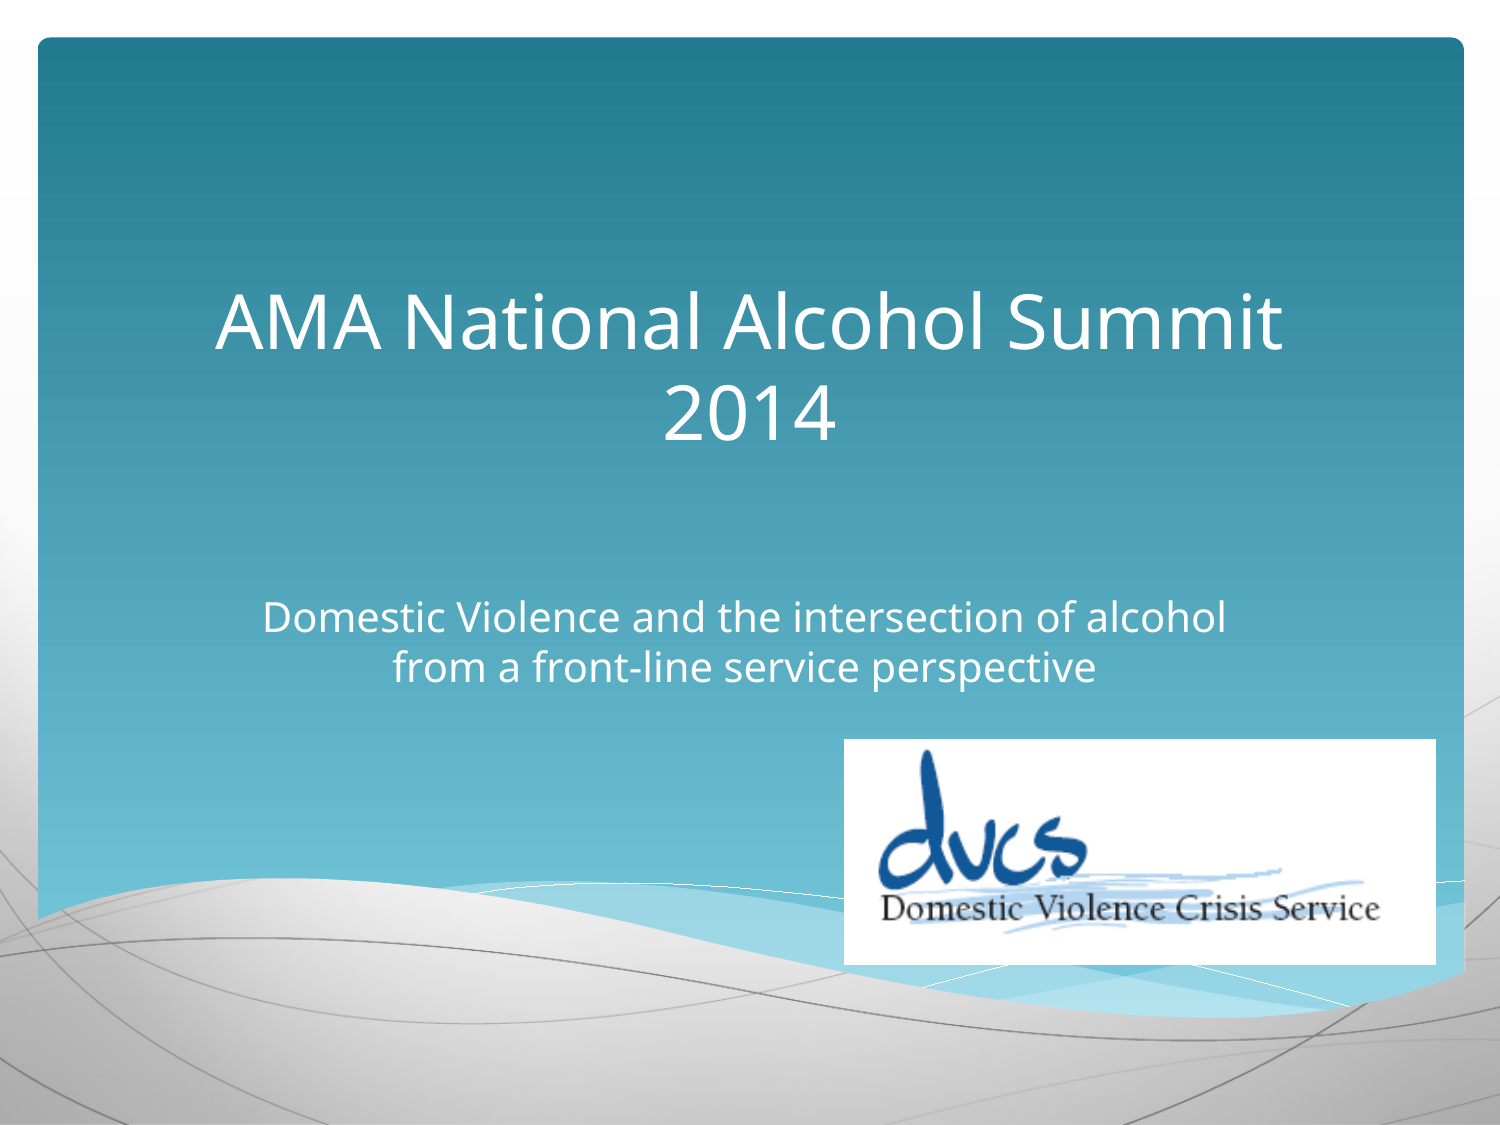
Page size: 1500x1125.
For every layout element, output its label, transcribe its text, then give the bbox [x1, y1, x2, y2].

subtitle Domestic Violence and the intersection of alcohol from a front-line service perspective [225, 583, 1275, 825]
title AMA National Alcohol Summit 2014 [112, 262, 1388, 555]
picture [844, 739, 1436, 965]
